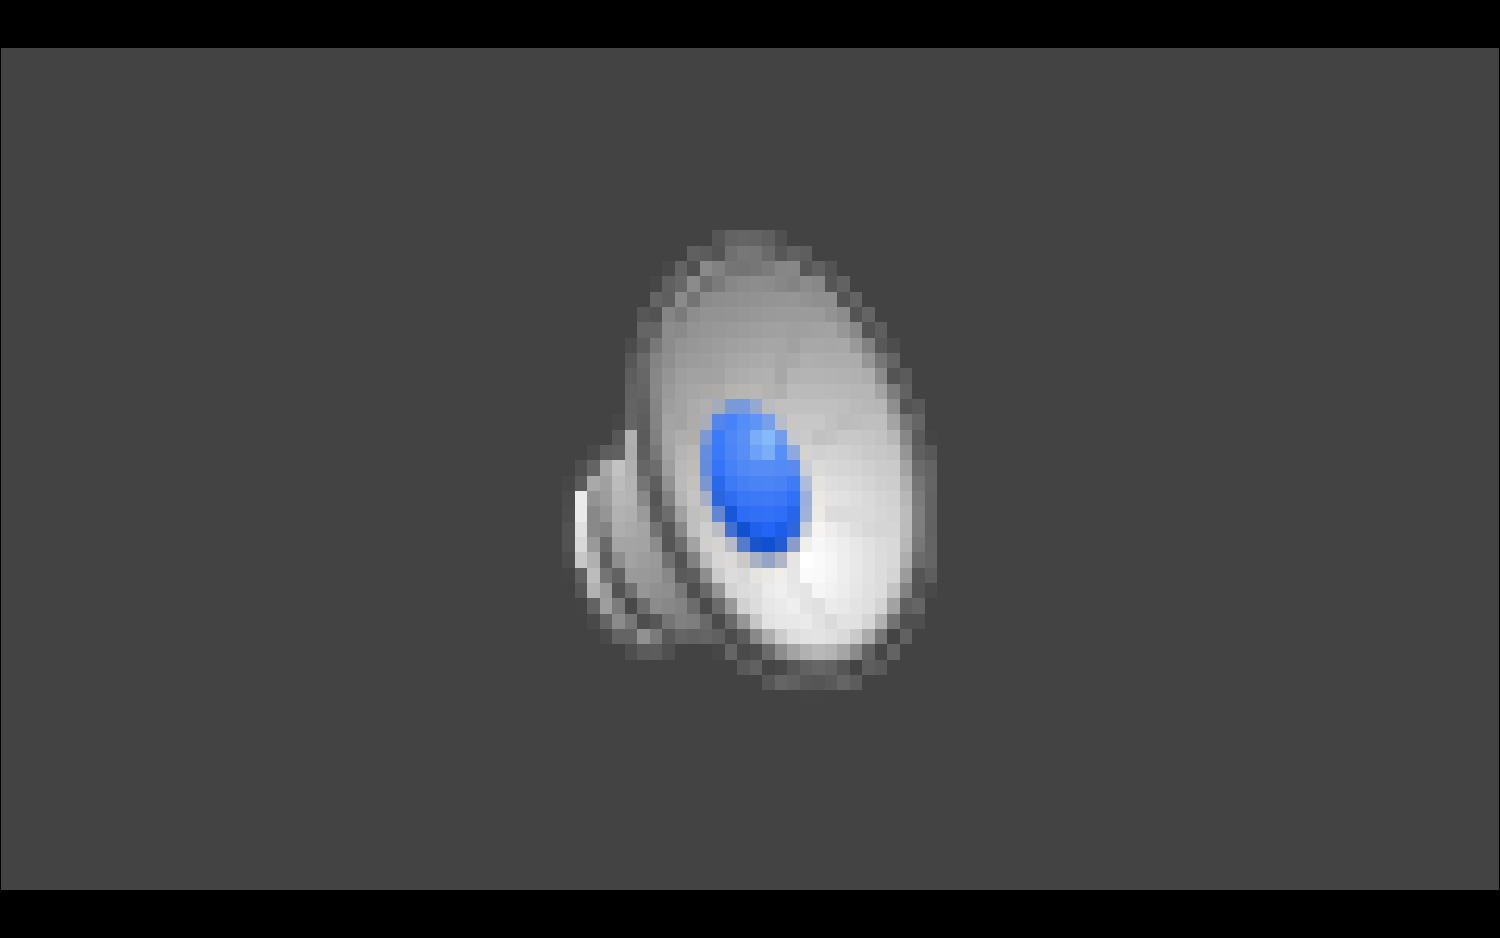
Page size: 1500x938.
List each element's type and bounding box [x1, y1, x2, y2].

text_box [0, 46, 1500, 891]
